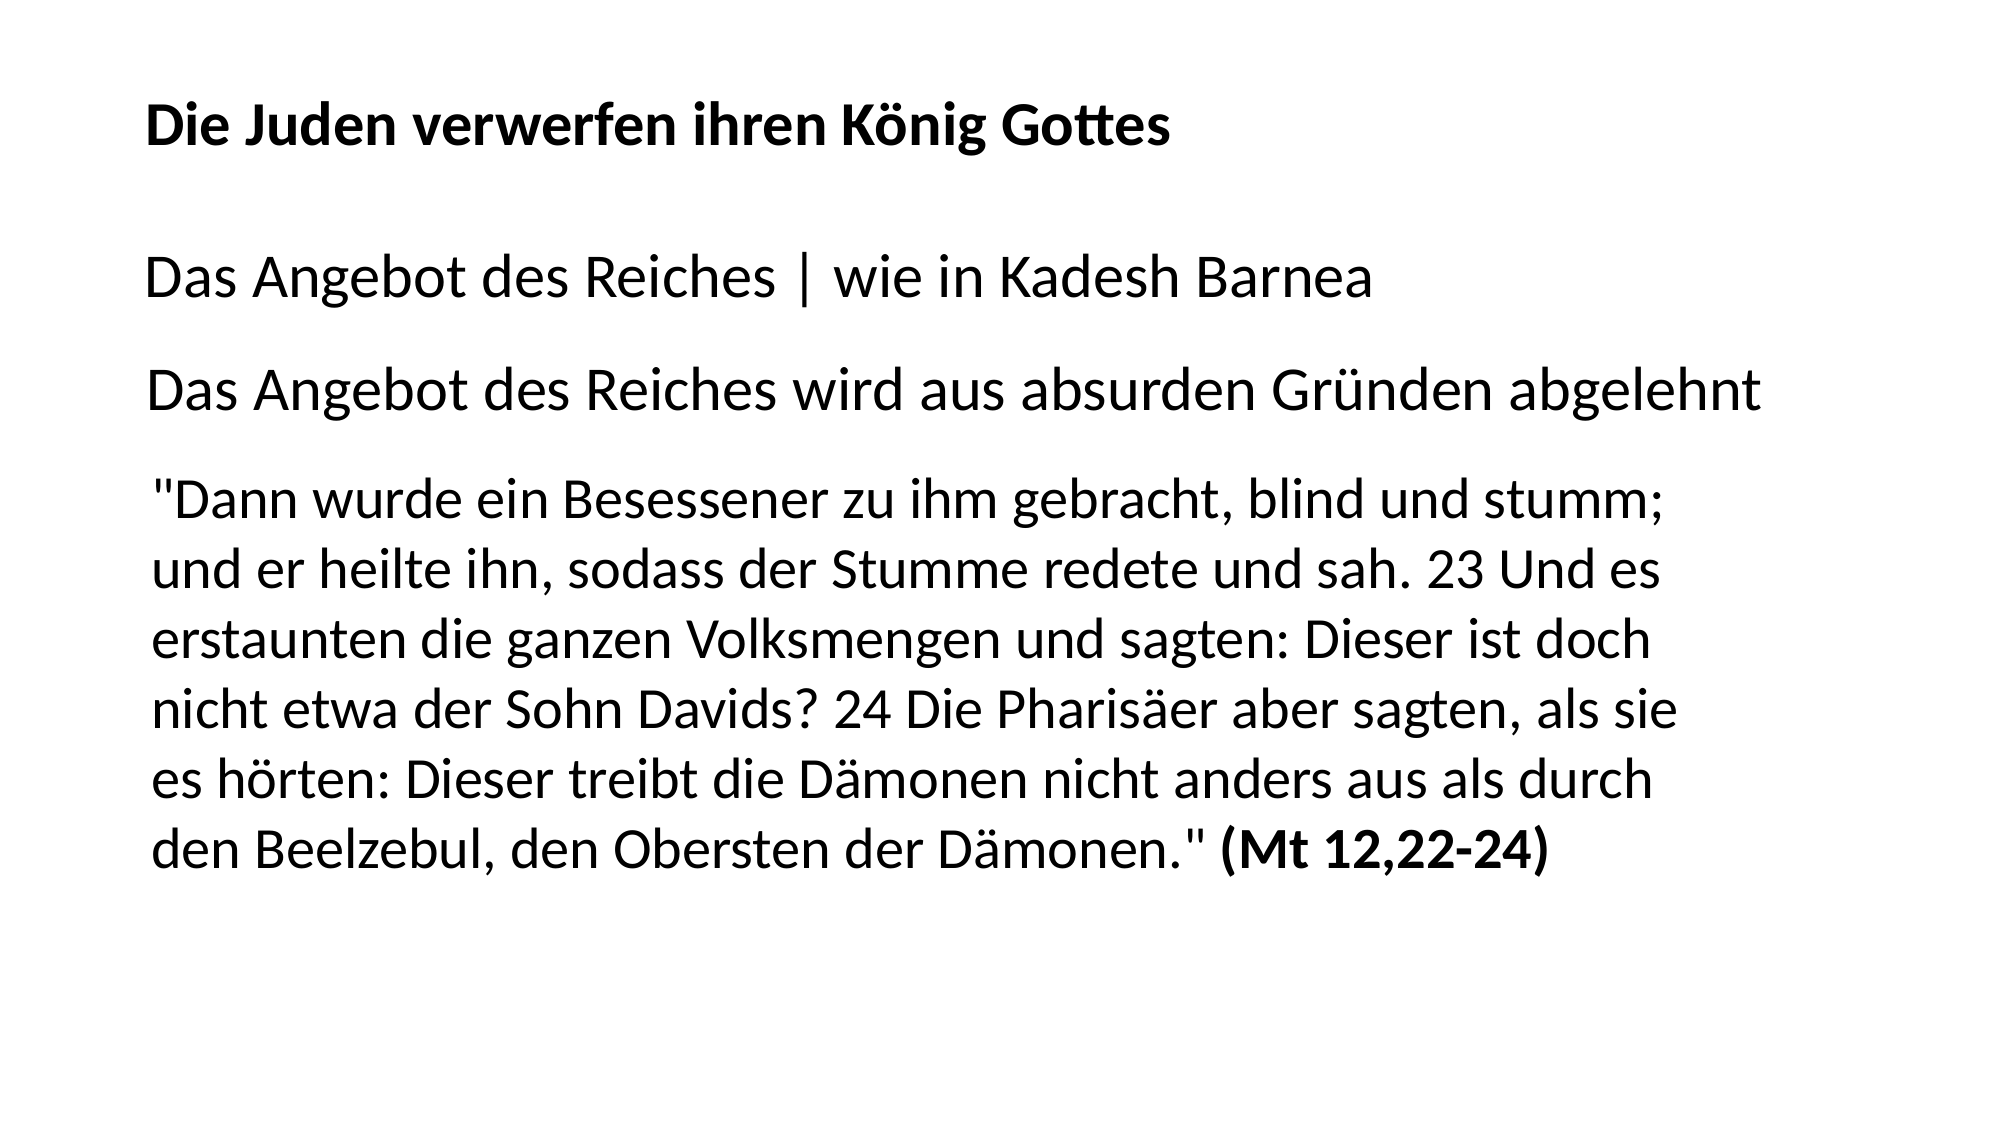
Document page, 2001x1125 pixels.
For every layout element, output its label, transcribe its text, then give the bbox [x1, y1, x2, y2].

text_box Die Juden verwerfen ihren König Gottes [130, 75, 1188, 166]
text_box Das Angebot des Reiches | wie in Kadesh Barnea [130, 228, 1392, 318]
text_box Das Angebot des Reiches wird aus absurden Gründen abgelehnt [131, 340, 1780, 431]
text_box "Dann wurde ein Besessener zu ihm gebracht, blind und stumm; und er heilte ihn, sodass der Stumme redete und sah. 23 Und es erstaunten die ganzen Volksmengen und sagten: Dieser ist doch nicht etwa der Sohn Davids? 24 Die Pharisäer aber sagten, als sie es hörten: Dieser treibt die Dämonen nicht anders aus als durch den Beelzebul, den Obersten der Dämonen." (Mt 12,22-24) [136, 452, 1708, 888]
